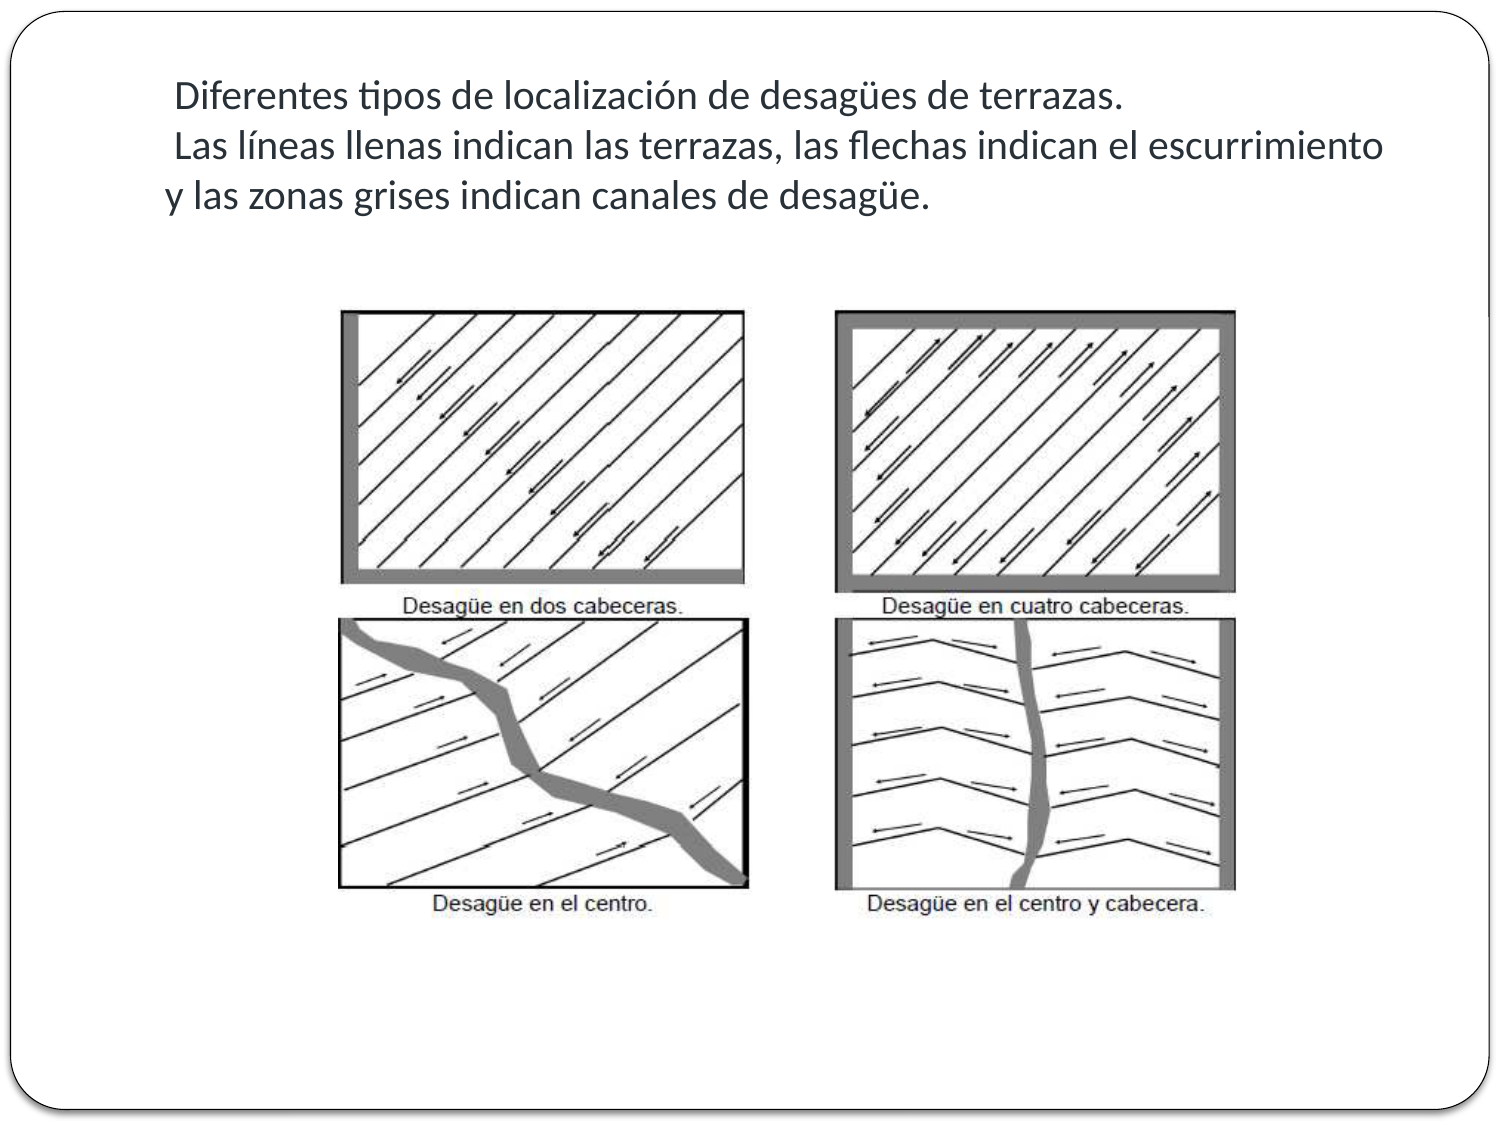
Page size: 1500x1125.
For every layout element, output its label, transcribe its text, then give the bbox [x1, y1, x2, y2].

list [337, 306, 1237, 919]
title Diferentes tipos de localización de desagües de terrazas. Las líneas llenas indican las terrazas, las flechas indican el escurrimiento y las zonas grises indican canales de desagüe. [150, 45, 1425, 233]
